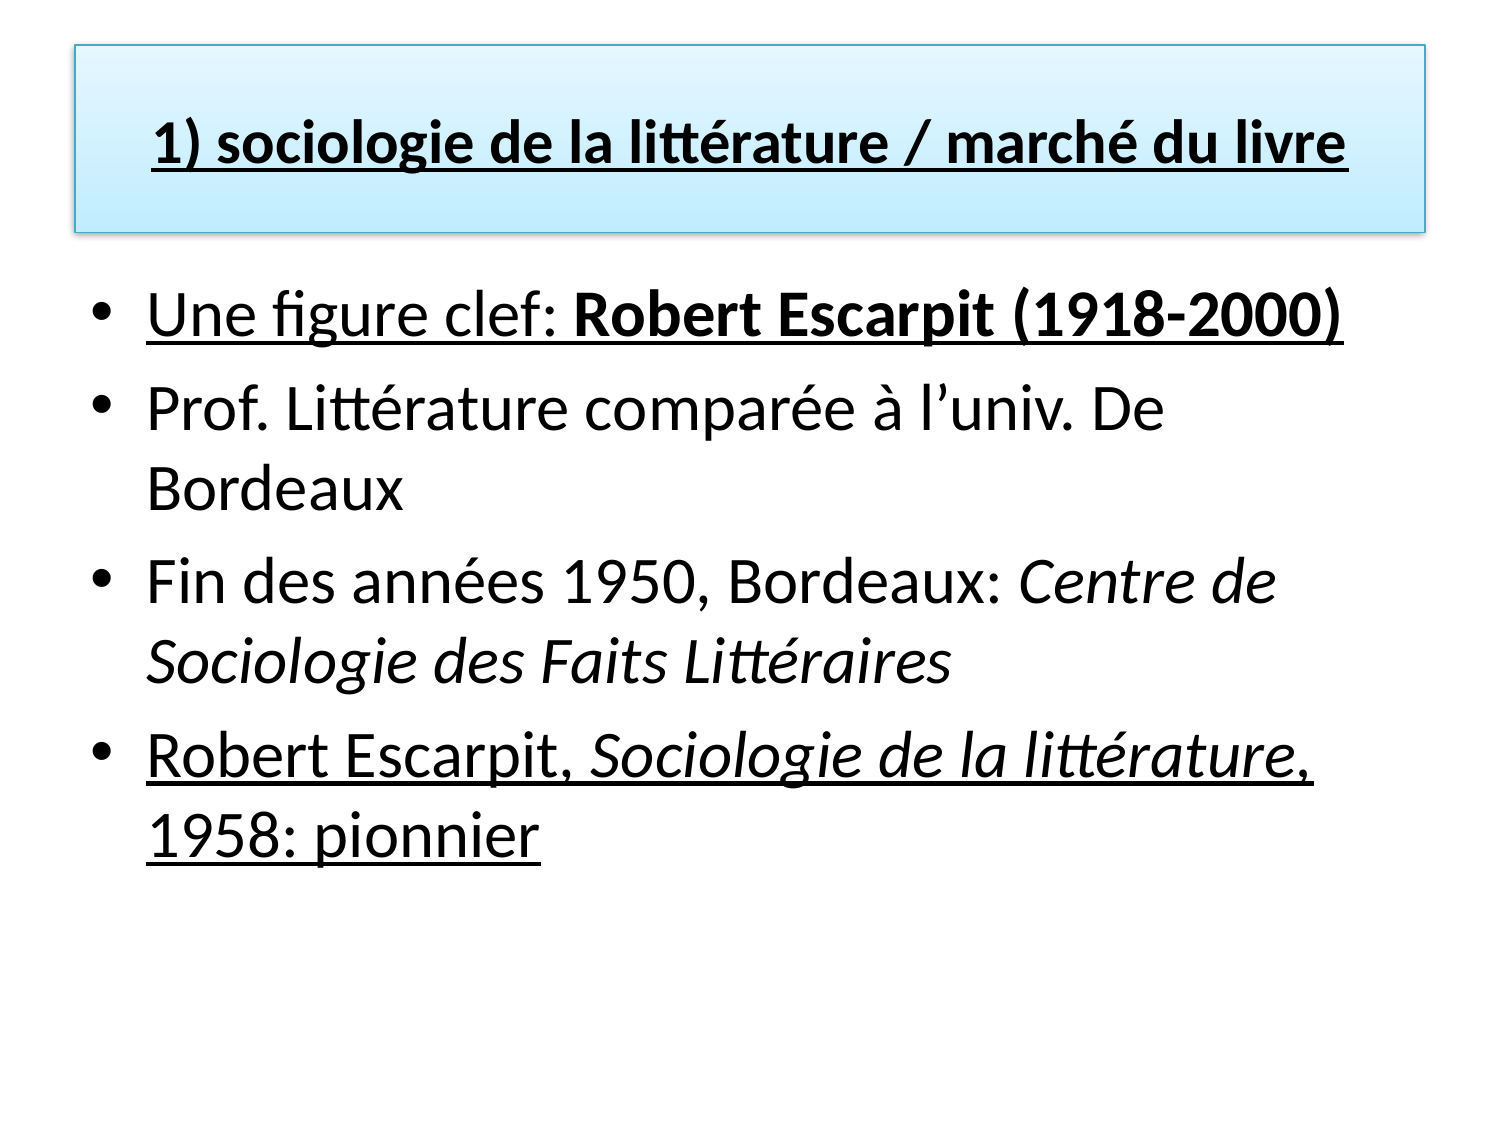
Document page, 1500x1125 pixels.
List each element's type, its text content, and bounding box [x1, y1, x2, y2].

title 1) sociologie de la littérature / marché du livre [74, 44, 1426, 233]
list Une figure clef: Robert Escarpit (1918-2000) Prof. Littérature comparée à l’univ. De Bordeaux Fin des années 1950, Bordeaux: Centre de Sociologie des Faits Littéraires Robert Escarpit, Sociologie de la littérature, 1958: pionnier [75, 262, 1425, 1005]
